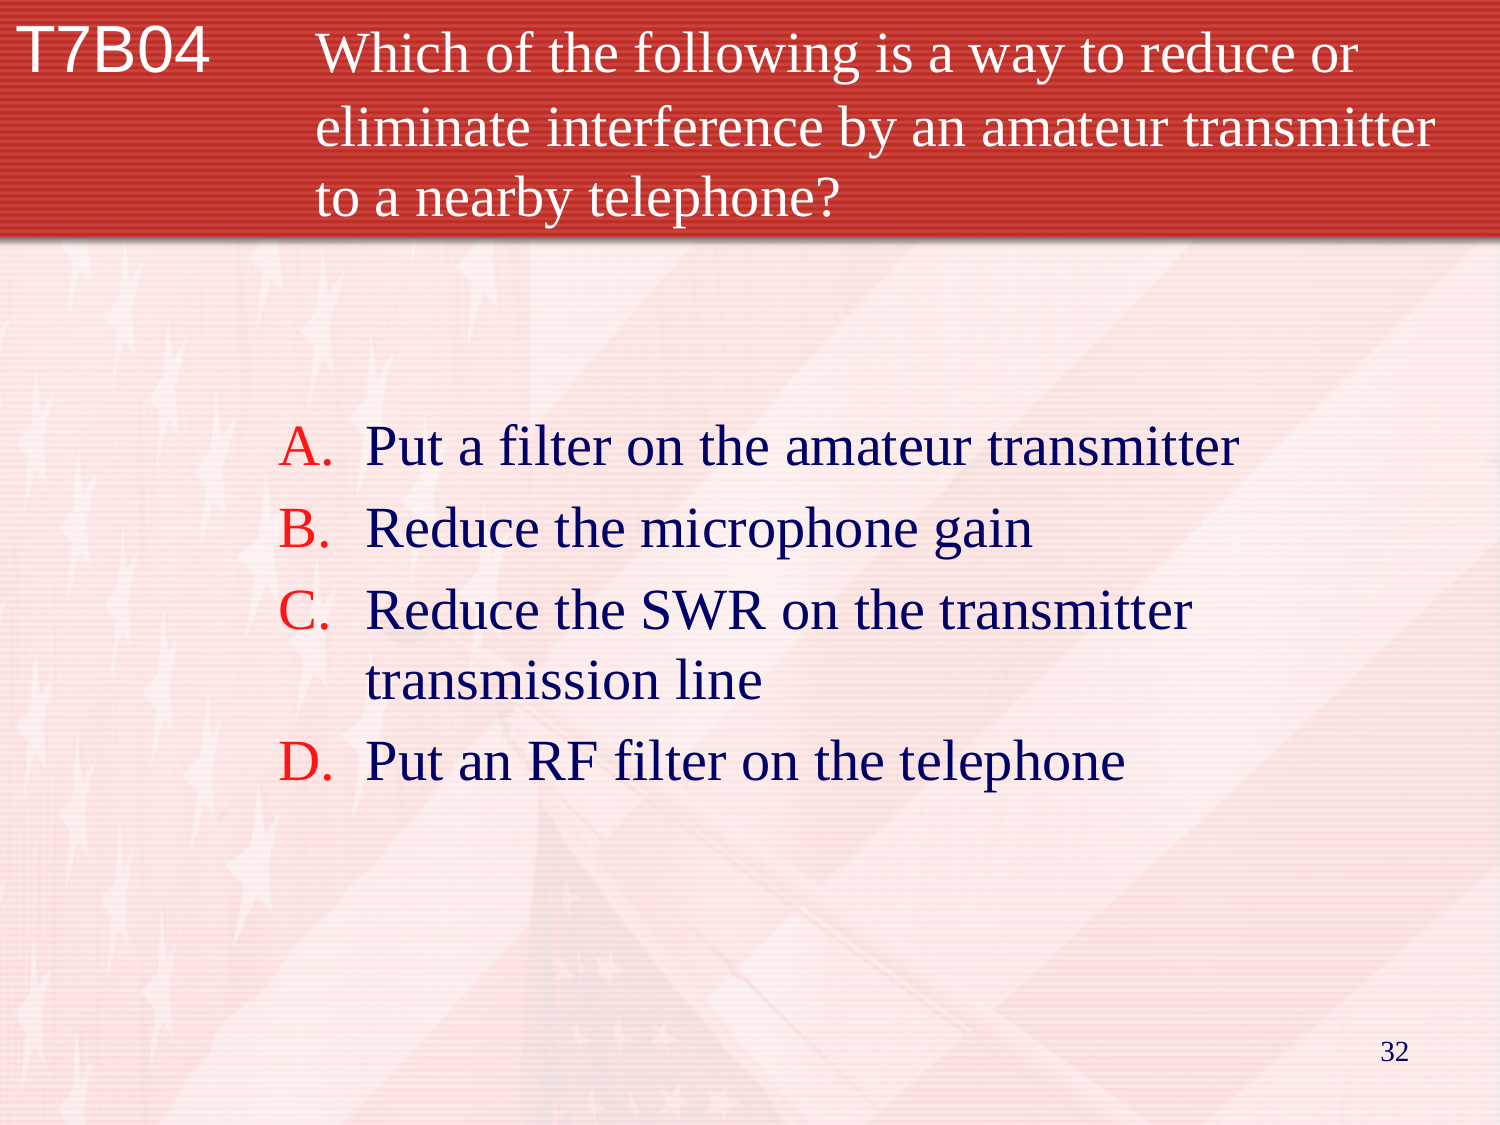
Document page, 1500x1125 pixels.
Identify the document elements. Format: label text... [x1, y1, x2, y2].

title T7B04 Which of the following is a way to reduce or eliminate interference by an amateur transmitter to a nearby telephone? [0, 0, 1500, 236]
slide_number 32 [1074, 1024, 1426, 1103]
list Put a filter on the amateur transmitter Reduce the microphone gain Reduce the SWR on the transmitter transmission line Put an RF filter on the telephone [187, 399, 1388, 825]
picture [0, 236, 1500, 1125]
